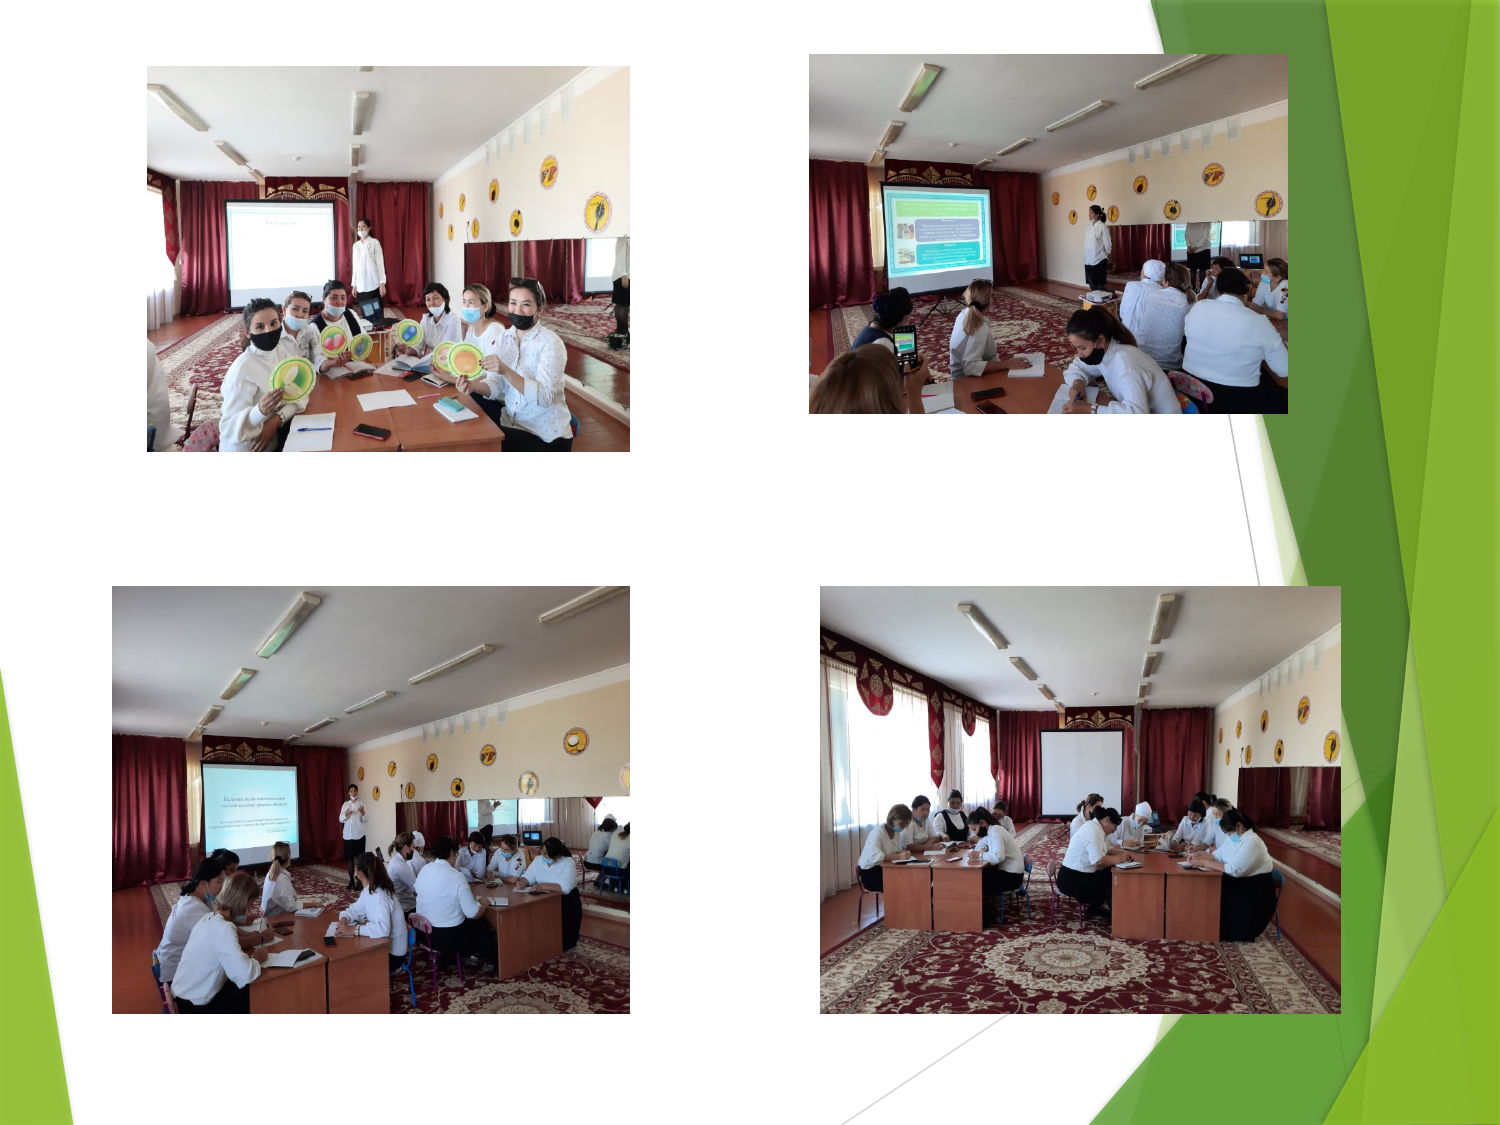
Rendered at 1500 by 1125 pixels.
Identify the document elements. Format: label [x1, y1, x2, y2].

picture [111, 585, 631, 1015]
picture [820, 585, 1342, 1015]
picture [808, 54, 1288, 414]
picture [146, 65, 631, 453]
